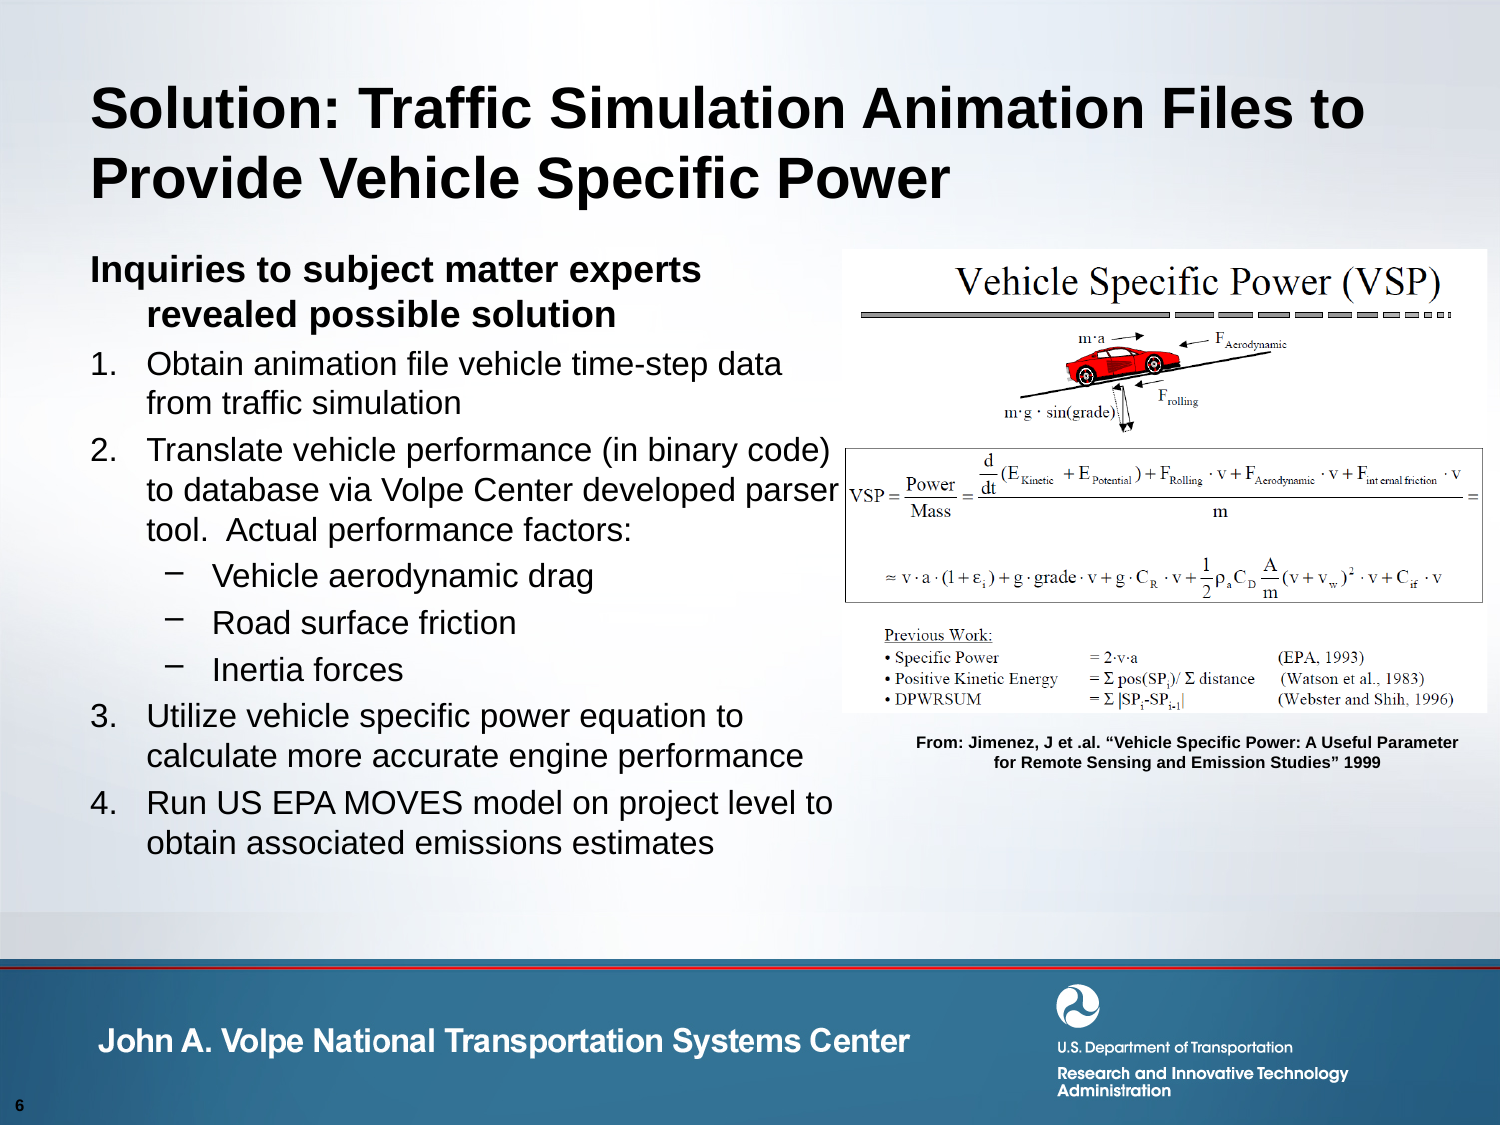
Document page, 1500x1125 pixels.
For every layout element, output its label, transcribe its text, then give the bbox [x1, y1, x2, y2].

list Inquiries to subject matter experts revealed possible solution Obtain animation file vehicle time-step data from traffic simulation Translate vehicle performance (in binary code) to database via Volpe Center developed parser tool. Actual performance factors: Vehicle aerodynamic drag Road surface friction Inertia forces Utilize vehicle specific power equation to calculate more accurate engine performance Run US EPA MOVES model on project level to obtain associated emissions estimates [74, 237, 863, 926]
title Solution: Traffic Simulation Animation Files to Provide Vehicle Specific Power [74, 62, 1438, 226]
slide_number 6 [0, 1087, 688, 1125]
text_box From: Jimenez, J et .al. “Vehicle Specific Power: A Useful Parameter for Remote Sensing and Emission Studies” 1999 [901, 724, 1475, 780]
picture [0, 1, 1500, 1125]
